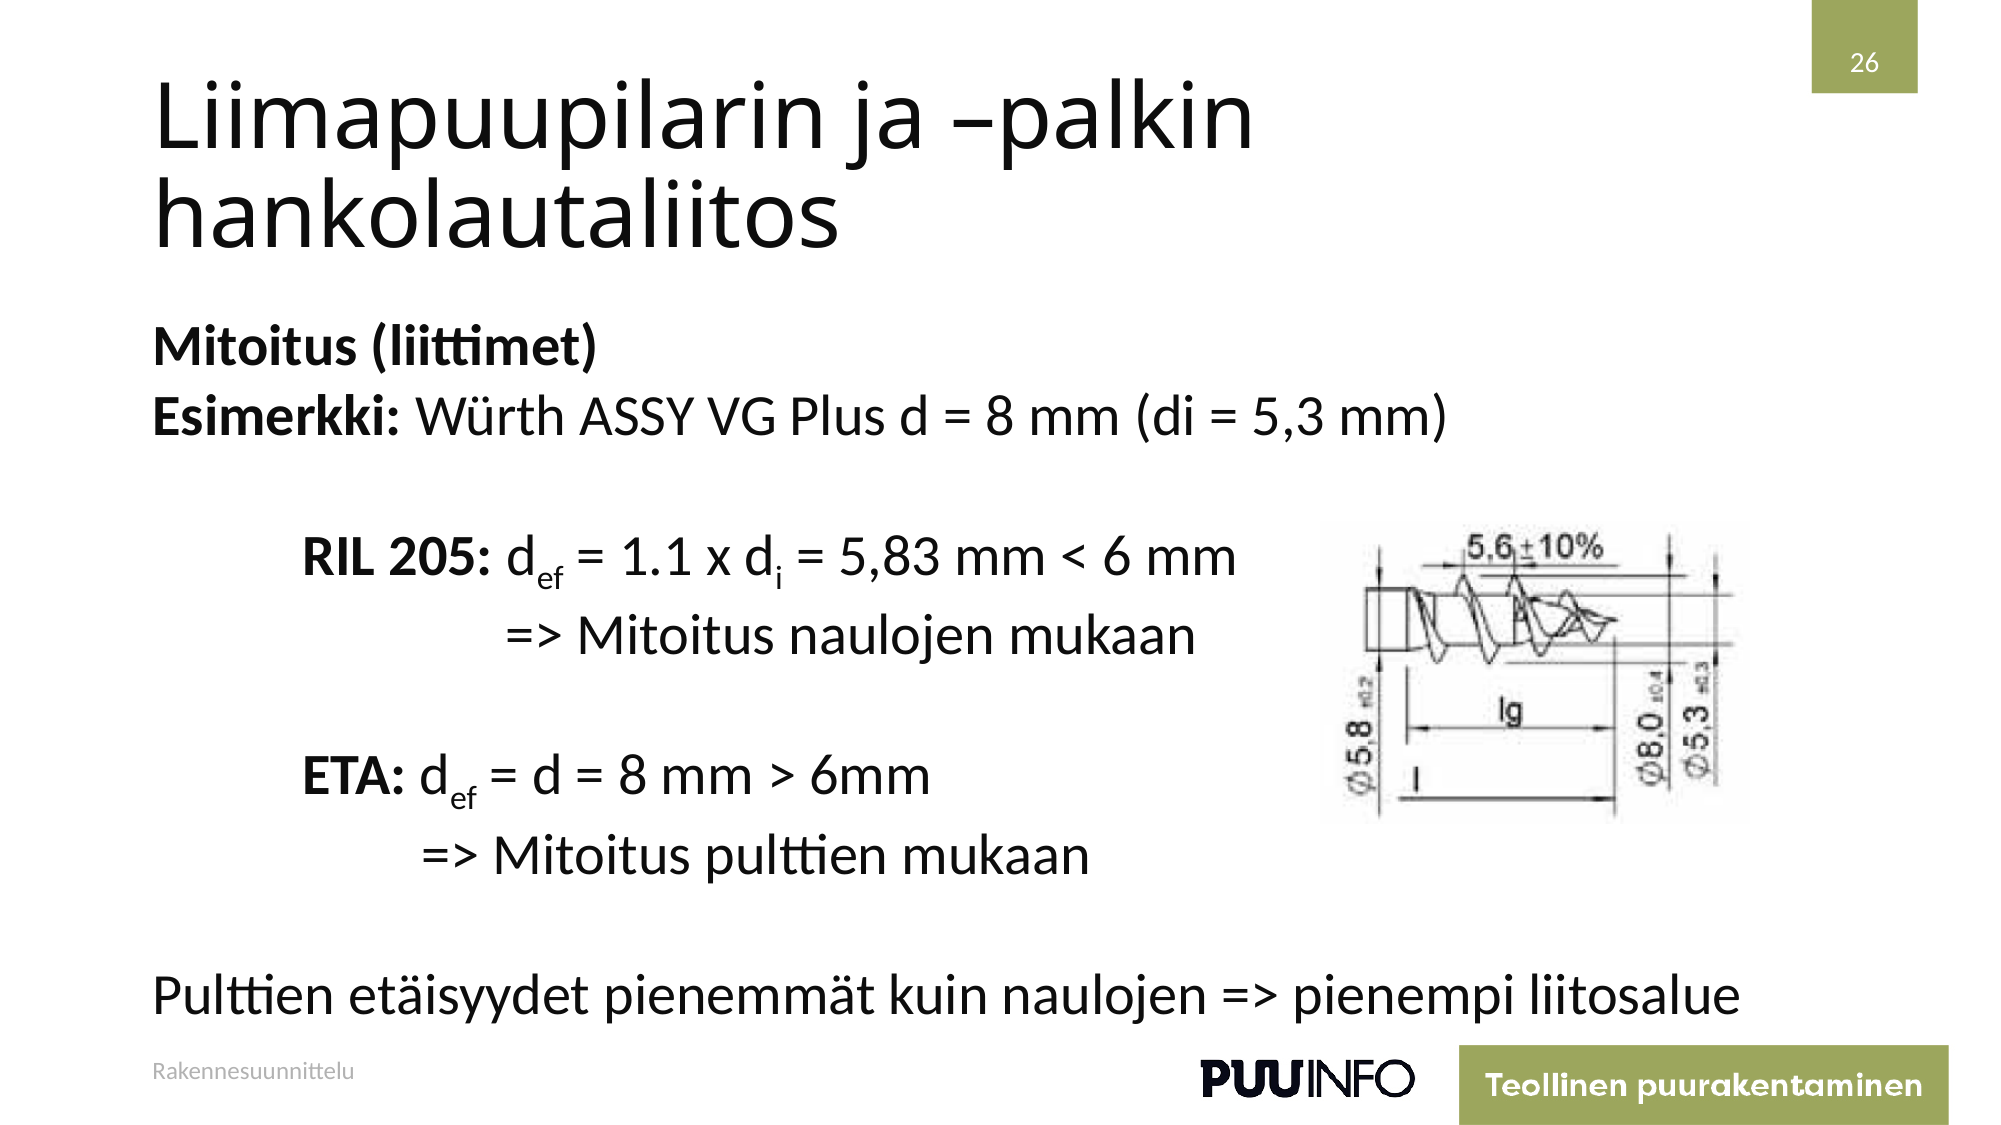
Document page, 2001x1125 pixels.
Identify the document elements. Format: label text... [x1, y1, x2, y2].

list Mitoitus (liittimet) Esimerkki: Würth ASSY VG Plus d = 8 mm (di = 5,3 mm) RIL 205: def = 1.1 x di = 5,83 mm < 6 mm => Mitoitus naulojen mukaan ETA: def = d = 8 mm > 6mm => Mitoitus pulttien mukaan Pulttien etäisyydet pienemmät kuin naulojen => pienempi liitosalue [137, 299, 1918, 928]
slide_number 26 [1811, 29, 1918, 93]
title Liimapuupilarin ja –palkin hankolautaliitos [137, 59, 1863, 278]
picture [0, 0, 2000, 1125]
footer Rakennesuunnittelu [137, 1039, 813, 1100]
